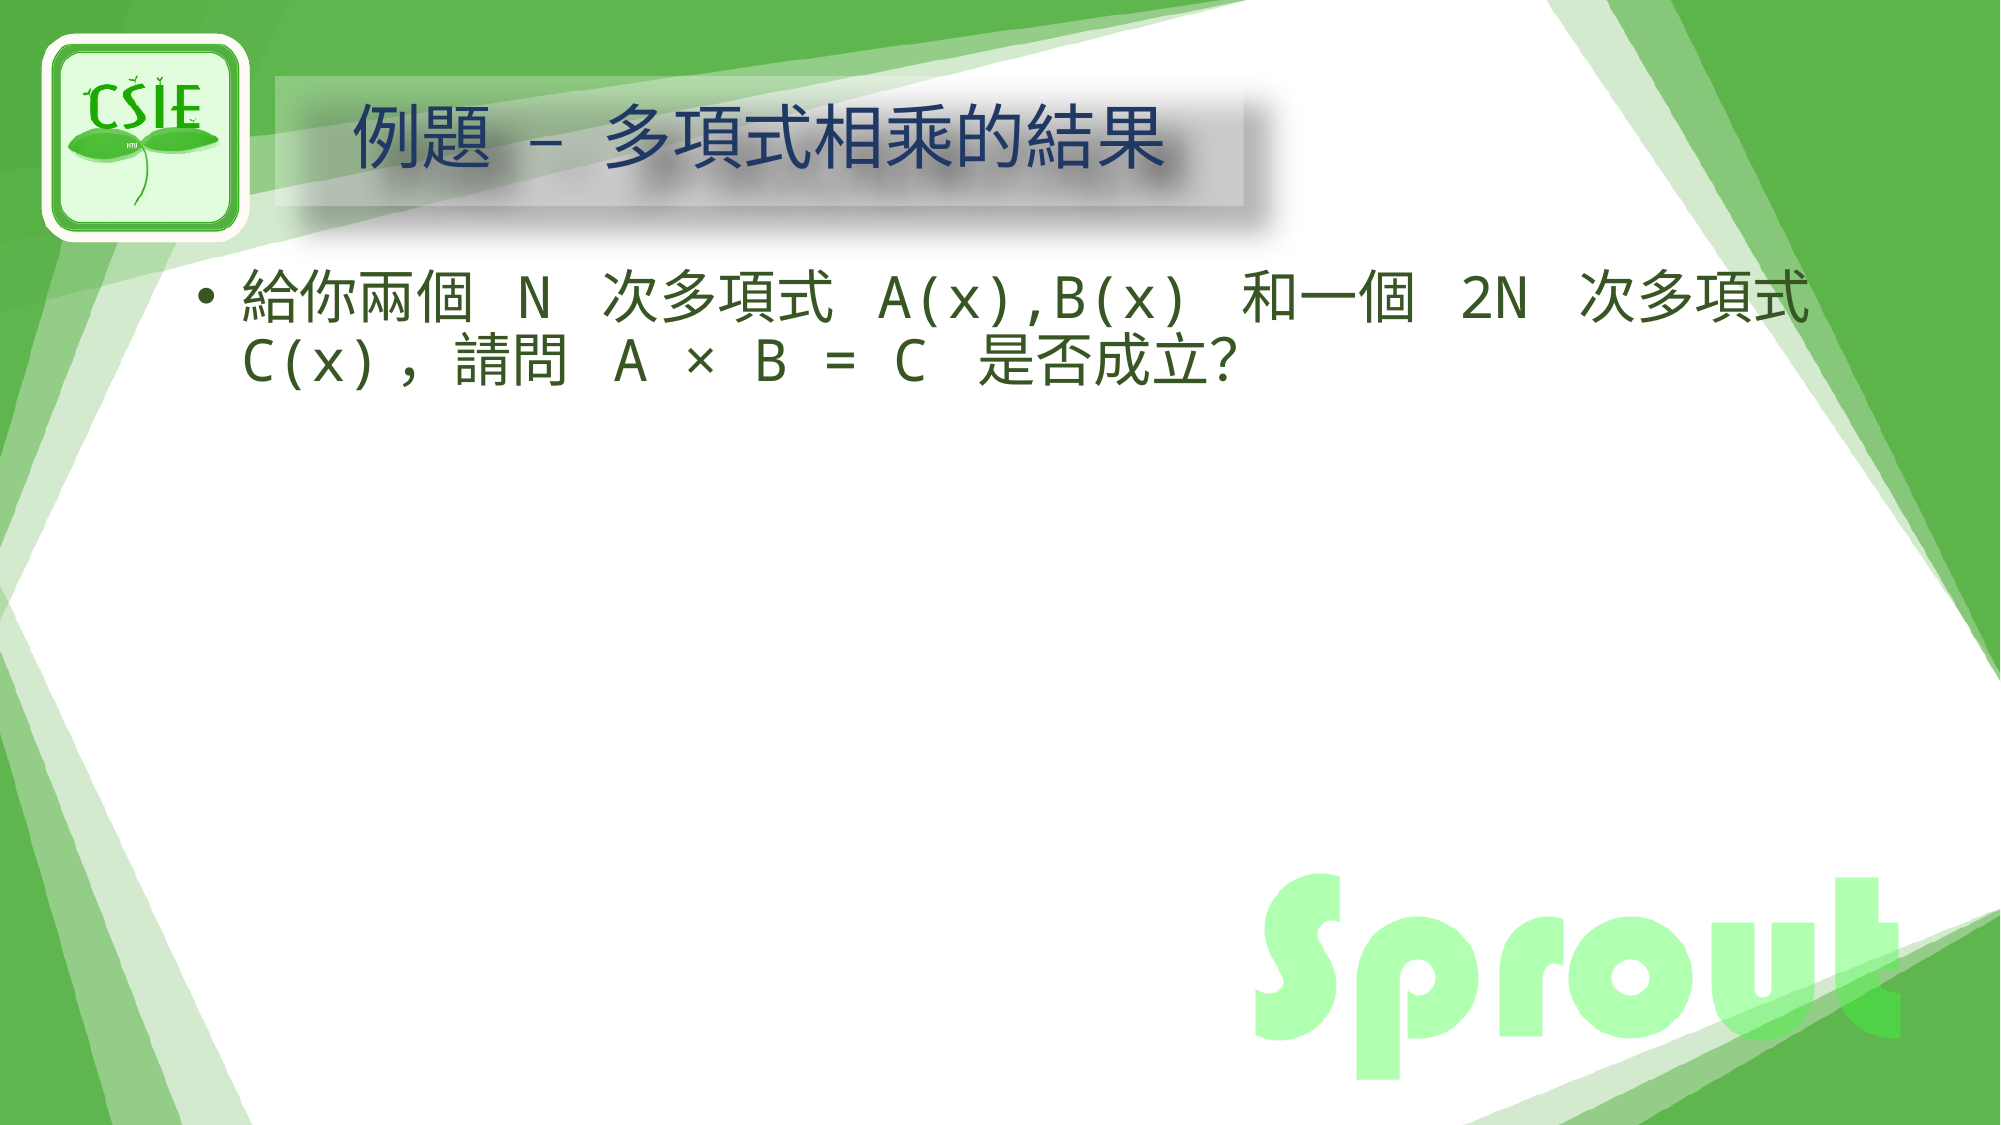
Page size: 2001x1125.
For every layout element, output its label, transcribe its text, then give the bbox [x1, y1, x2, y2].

title 例題 – 多項式相乘的結果 [275, 75, 1244, 207]
picture [0, 0, 2001, 1125]
list 給你兩個 N 次多項式 A(x),B(x) 和一個 2N 次多項式 C(x)，請問 A × B = C 是否成立？ [181, 260, 1907, 1020]
